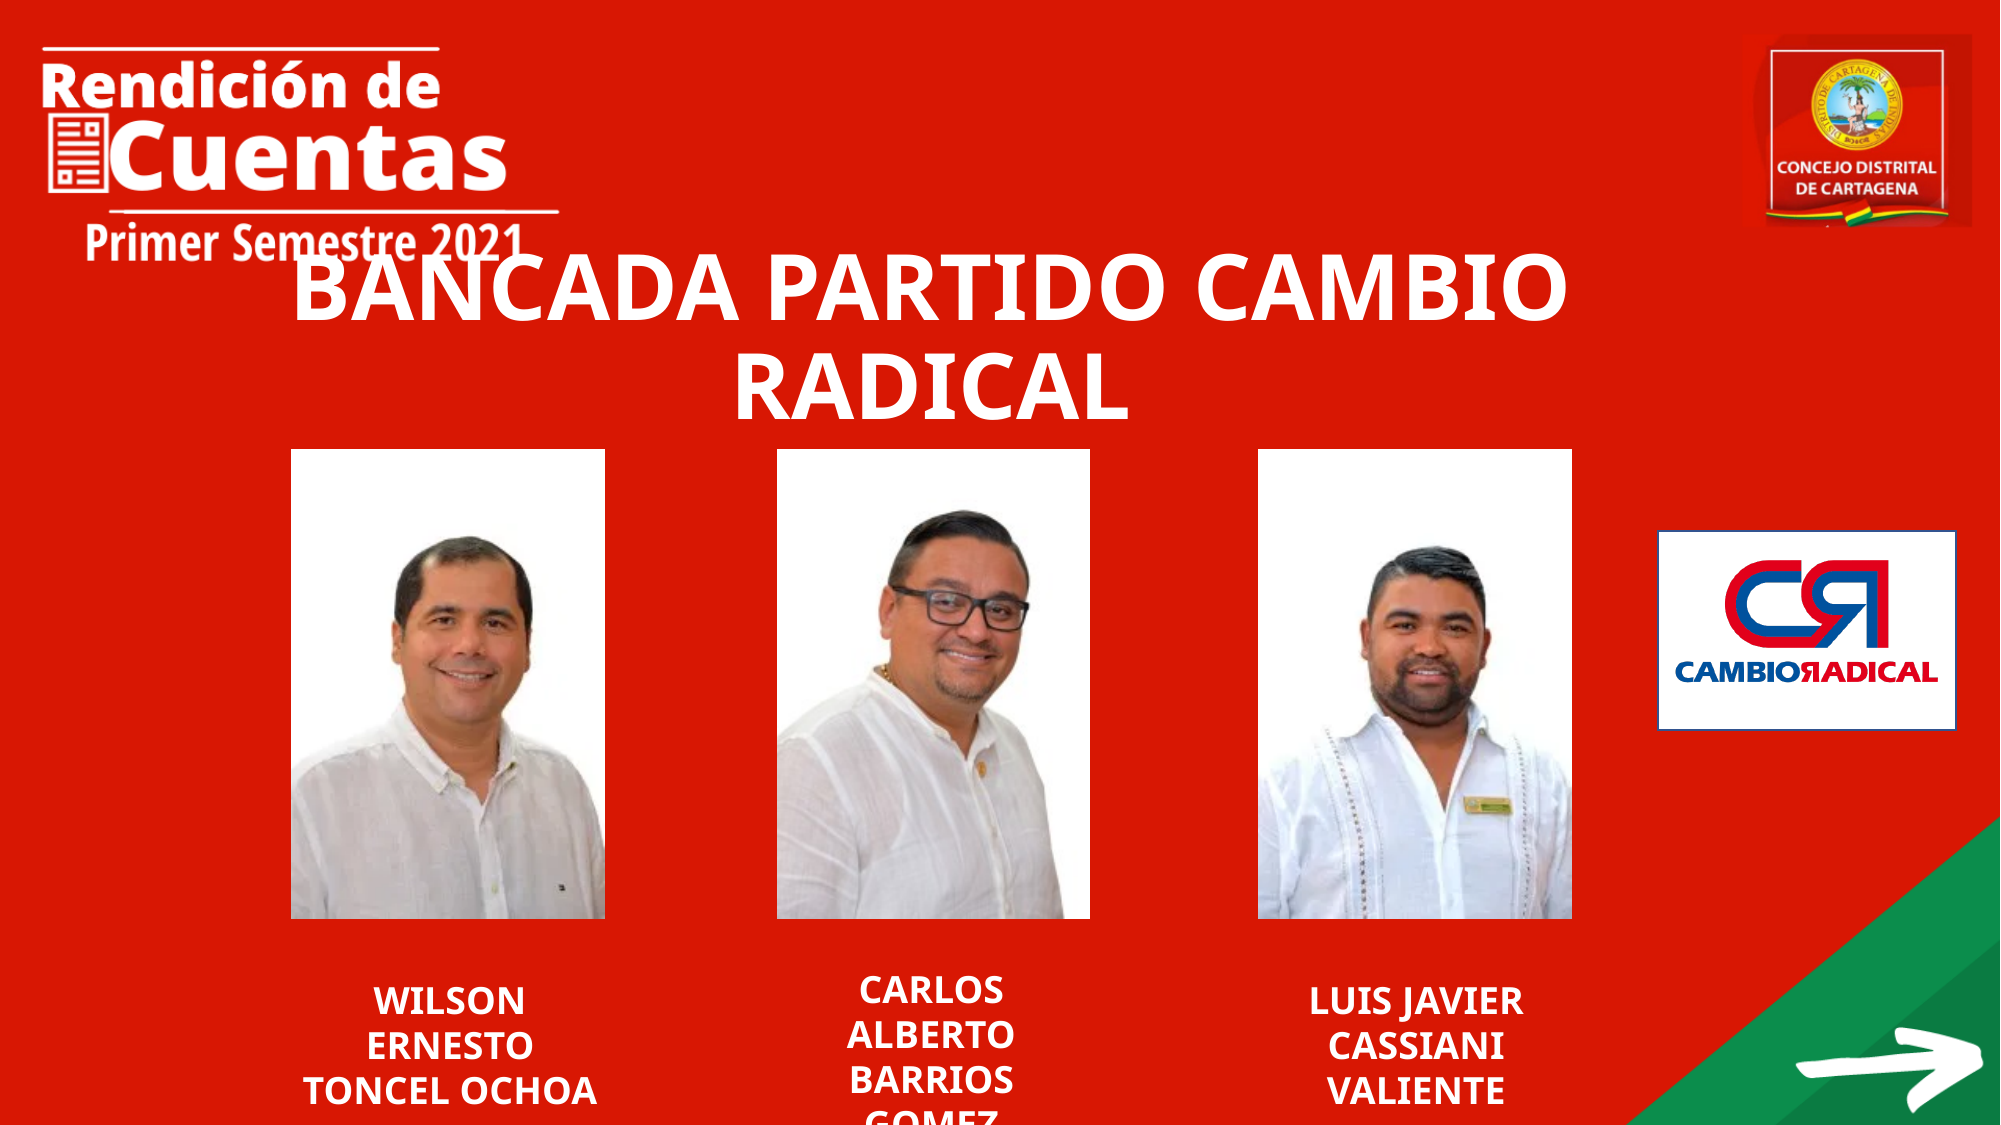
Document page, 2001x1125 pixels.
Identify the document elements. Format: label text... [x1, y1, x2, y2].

title BANCADA PARTIDO CAMBIO RADICAL [254, 231, 1609, 450]
text_box [1657, 530, 1957, 731]
picture [0, 0, 2000, 1125]
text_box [0, 384, 1572, 1125]
